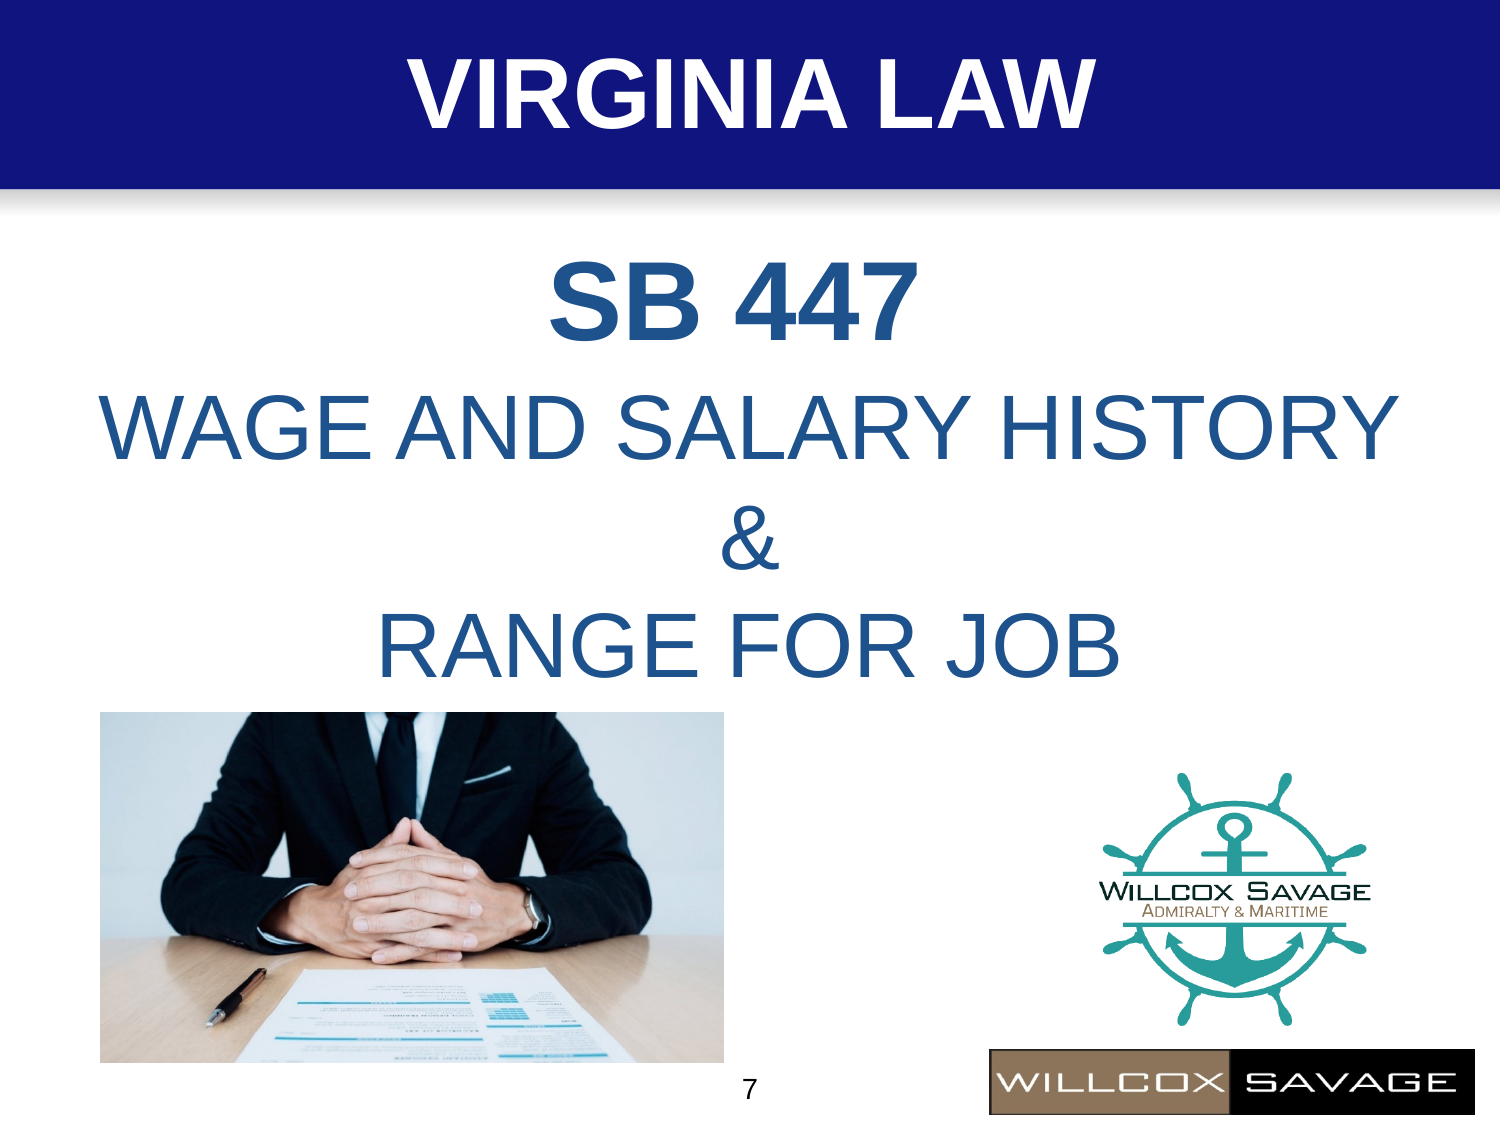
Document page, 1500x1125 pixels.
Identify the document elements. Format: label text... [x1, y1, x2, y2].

text_box SB 447 [532, 220, 938, 360]
picture [1087, 767, 1378, 1030]
slide_number 7 [575, 1062, 925, 1103]
text_box RANGE FOR JOB [59, 578, 1441, 703]
picture [989, 1049, 1475, 1115]
text_box WAGE AND SALARY HISTORY & [59, 360, 1441, 578]
title VIRGINIA LAW [77, 0, 1428, 178]
picture [100, 711, 725, 1063]
